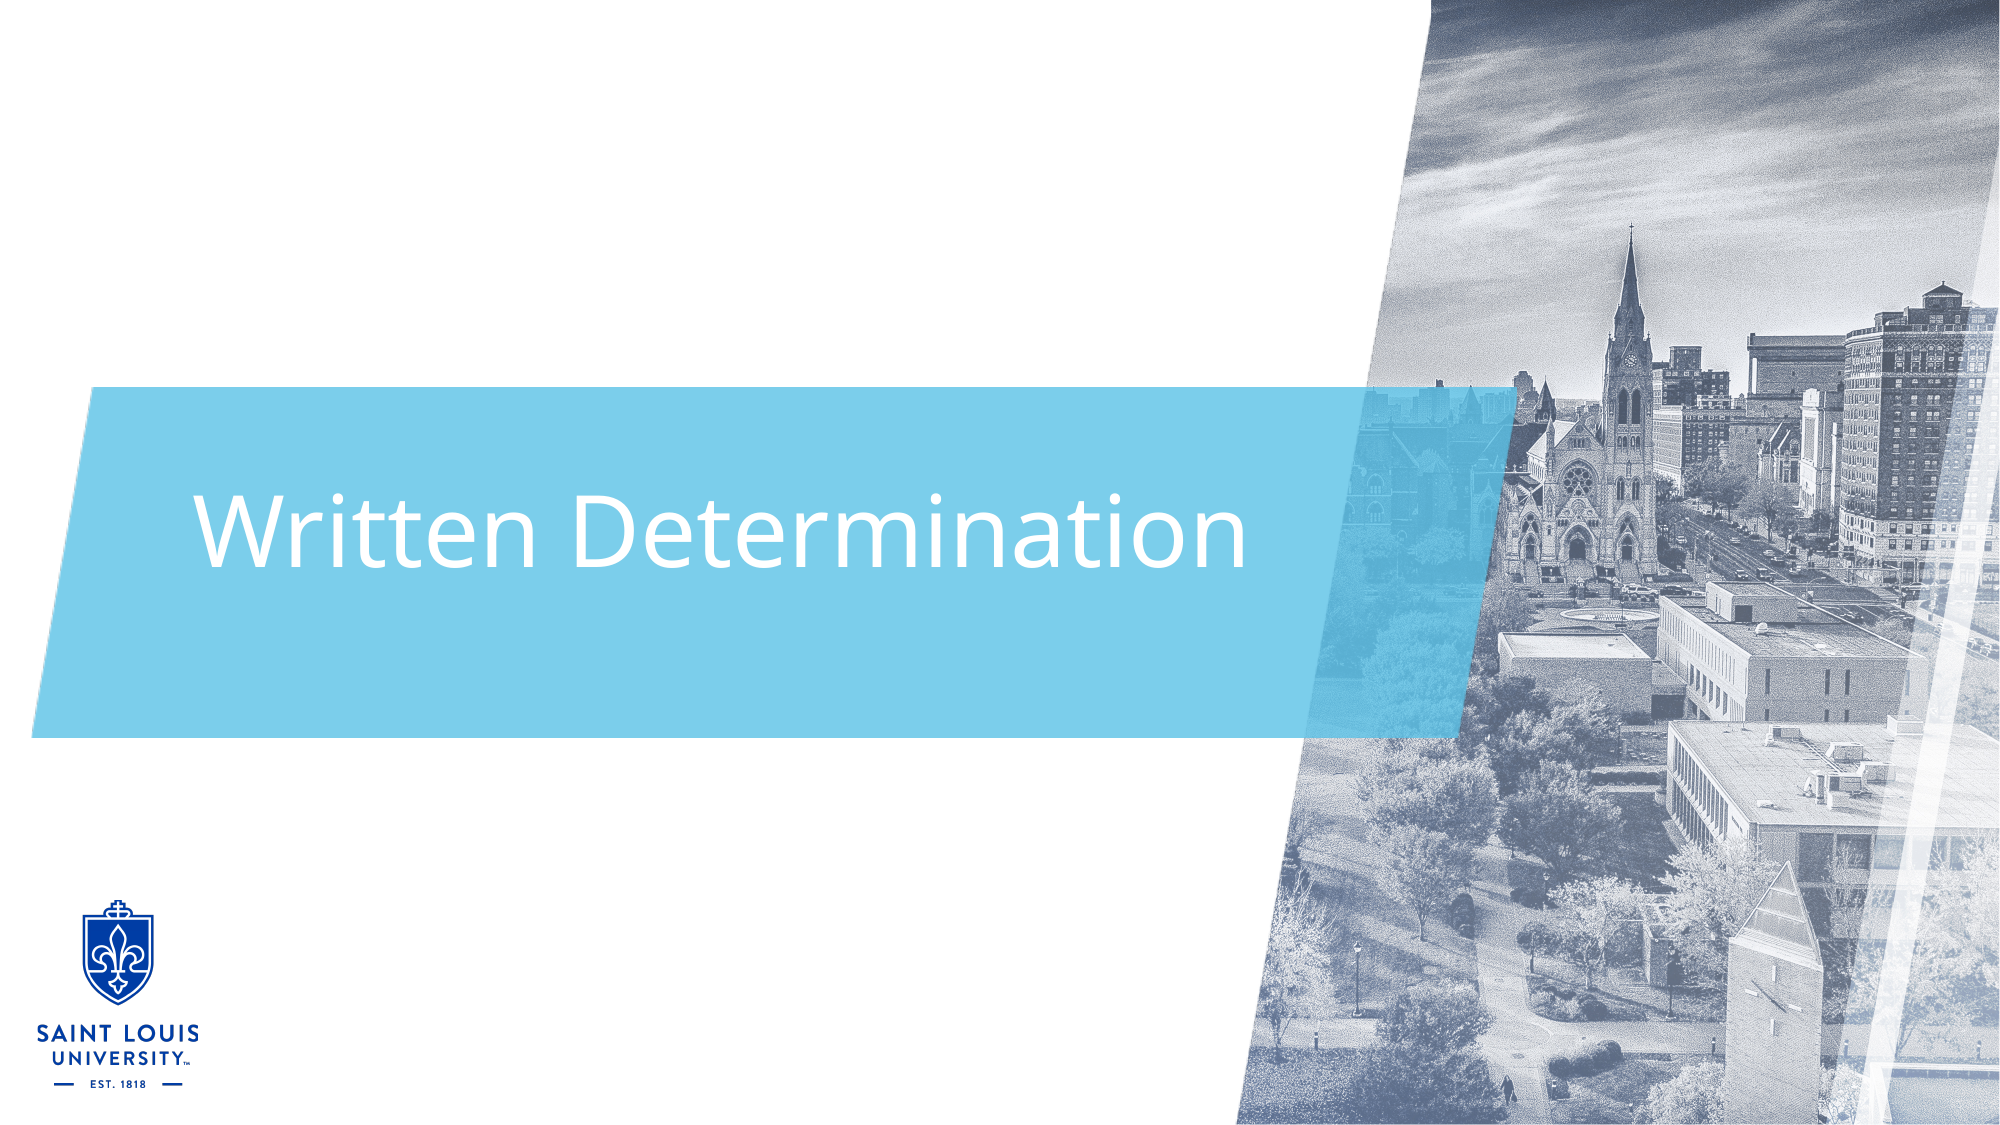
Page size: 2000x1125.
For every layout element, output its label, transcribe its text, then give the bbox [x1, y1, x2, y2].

picture [1237, 0, 2000, 1125]
title Written Determination [176, 403, 1392, 603]
